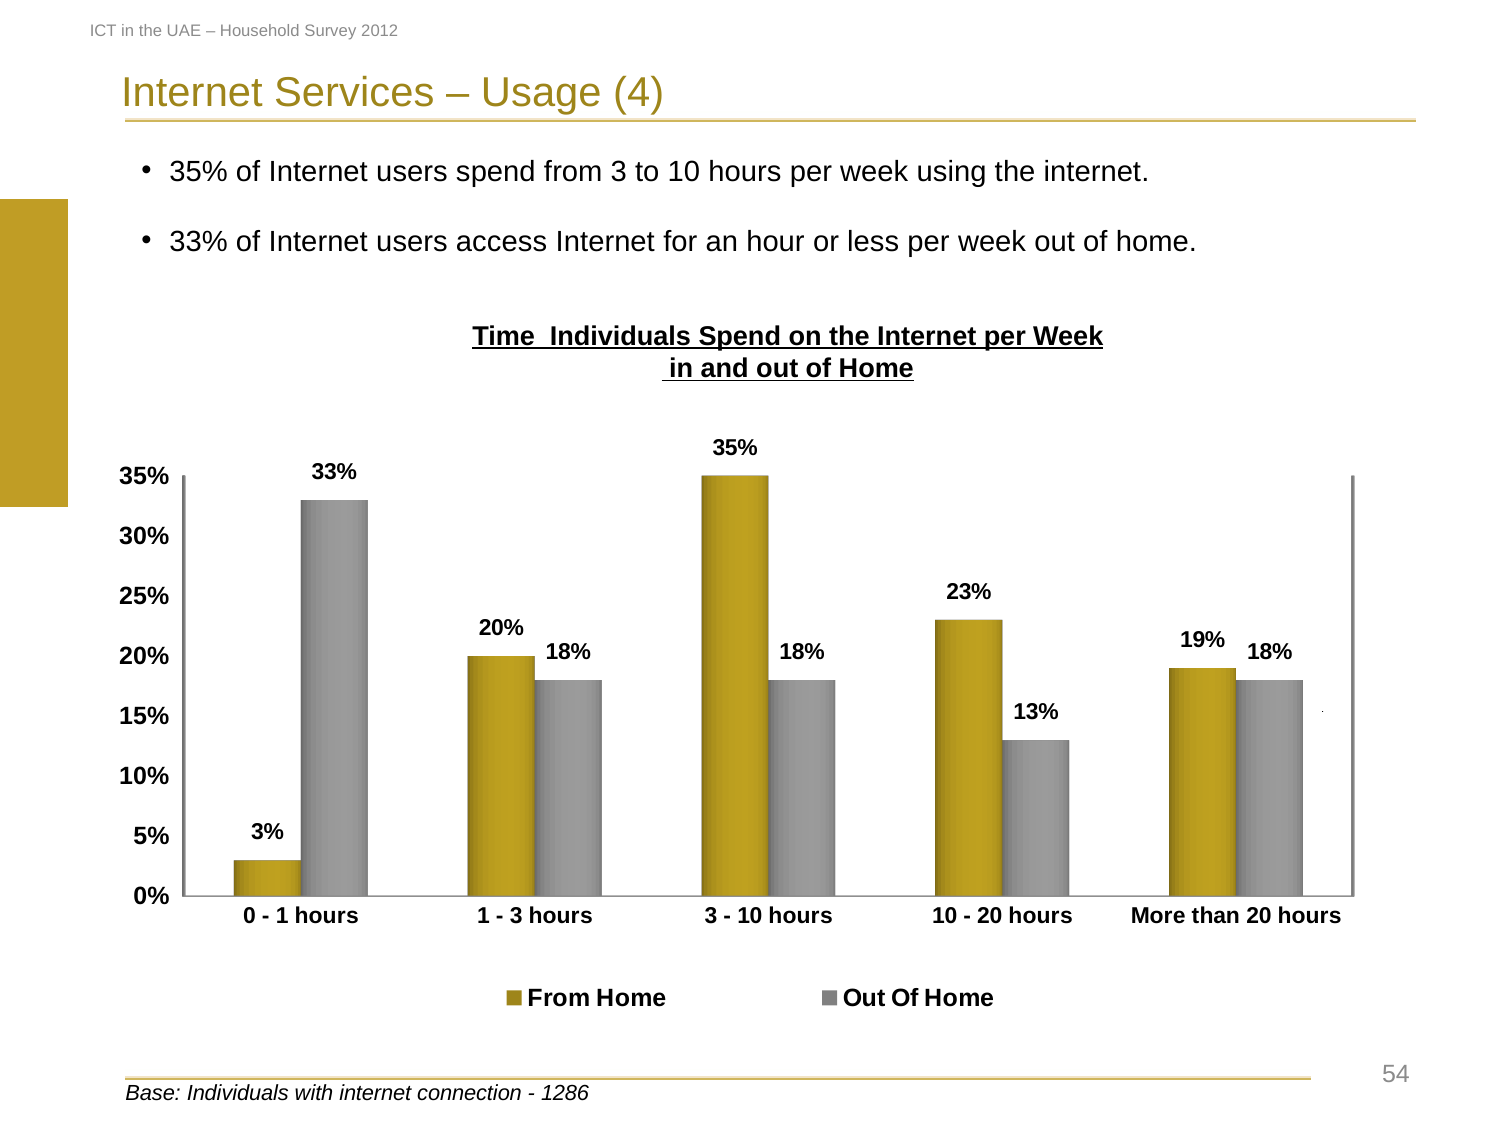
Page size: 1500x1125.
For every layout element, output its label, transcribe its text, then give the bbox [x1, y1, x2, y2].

picture [125, 1069, 1074, 1080]
text_box Base: Individuals with internet connection - 1286 [110, 1077, 670, 1112]
title Internet Services – Usage (4) [105, 52, 1320, 128]
slide_number 54 [1074, 1042, 1425, 1103]
text_box 35% of Internet users spend from 3 to 10 hours per week using the internet. 33% of Internet users access Internet for an hour or less per week out of home. [126, 144, 1365, 300]
picture [0, 199, 68, 507]
picture [1320, 110, 1416, 122]
text_box Time Individuals Spend on the Internet per Week in and out of Home [412, 310, 1163, 391]
chart [37, 421, 1401, 1069]
text_box ICT in the UAE – Household Survey 2012 [75, 0, 863, 60]
